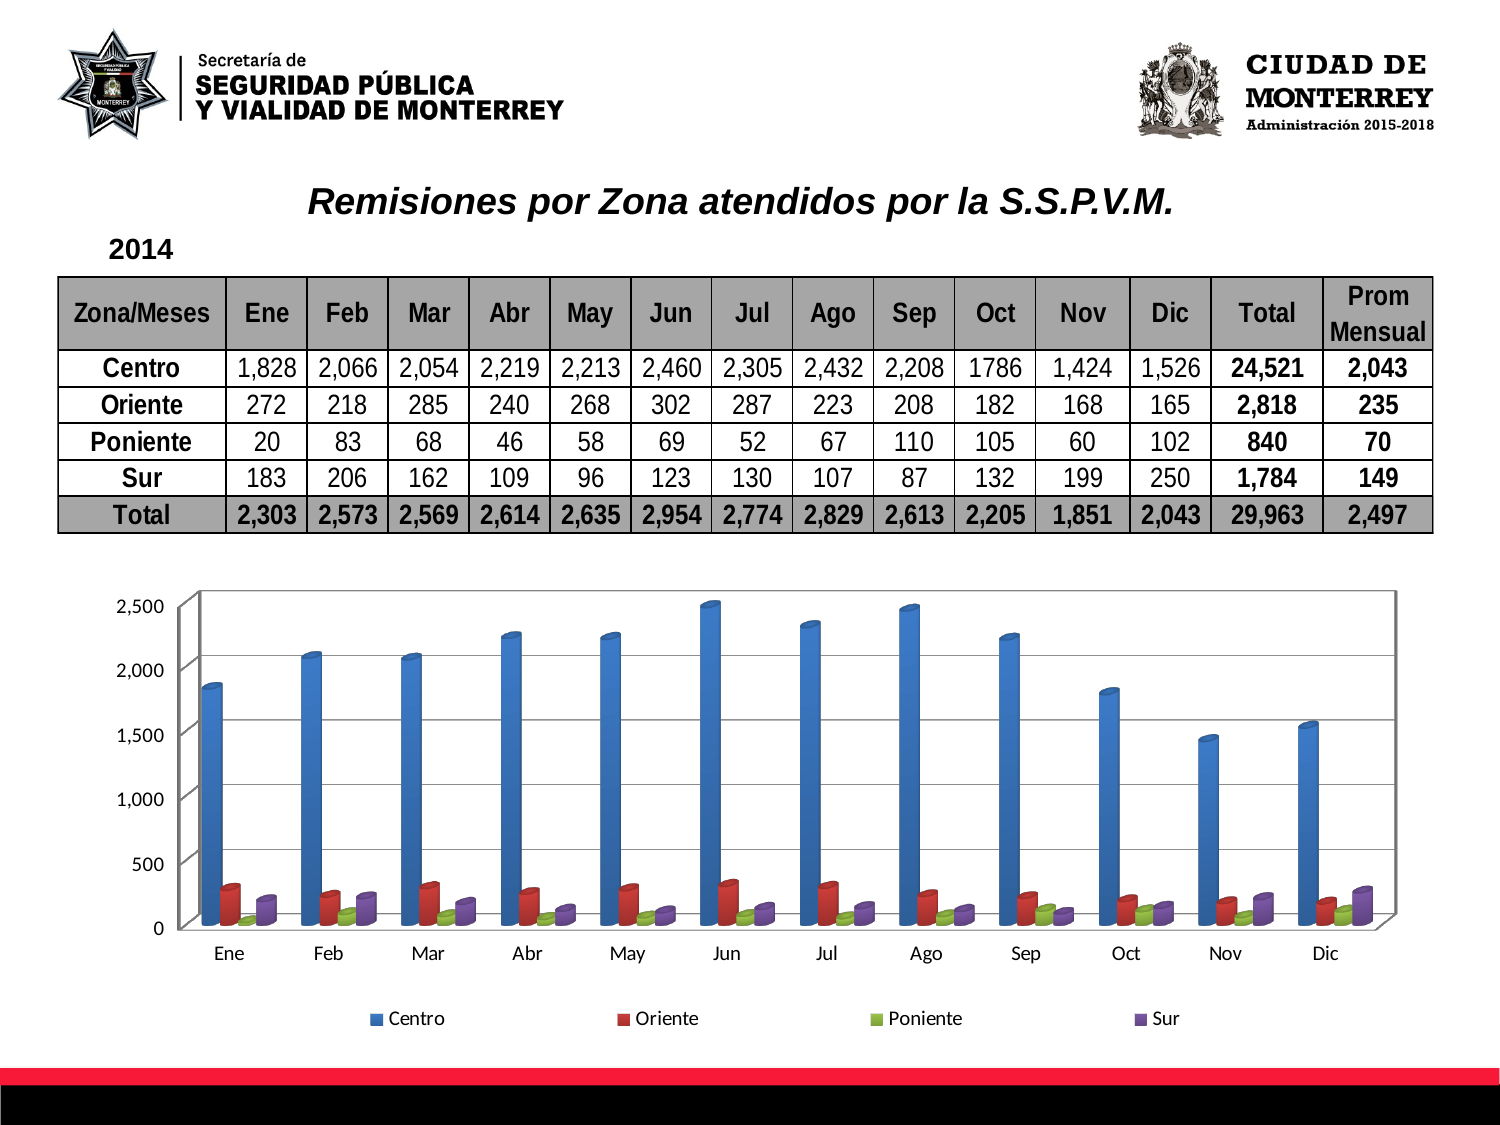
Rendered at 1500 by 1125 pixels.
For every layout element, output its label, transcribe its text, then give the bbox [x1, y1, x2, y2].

text_box 2014 [93, 230, 224, 273]
picture [57, 275, 1436, 536]
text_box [0, 1067, 1500, 1125]
chart [57, 578, 1436, 1048]
picture [57, 27, 564, 140]
text_box Remisiones por Zona atendidos por la S.S.P.V.M. [6, 169, 1477, 230]
picture [1136, 42, 1435, 139]
